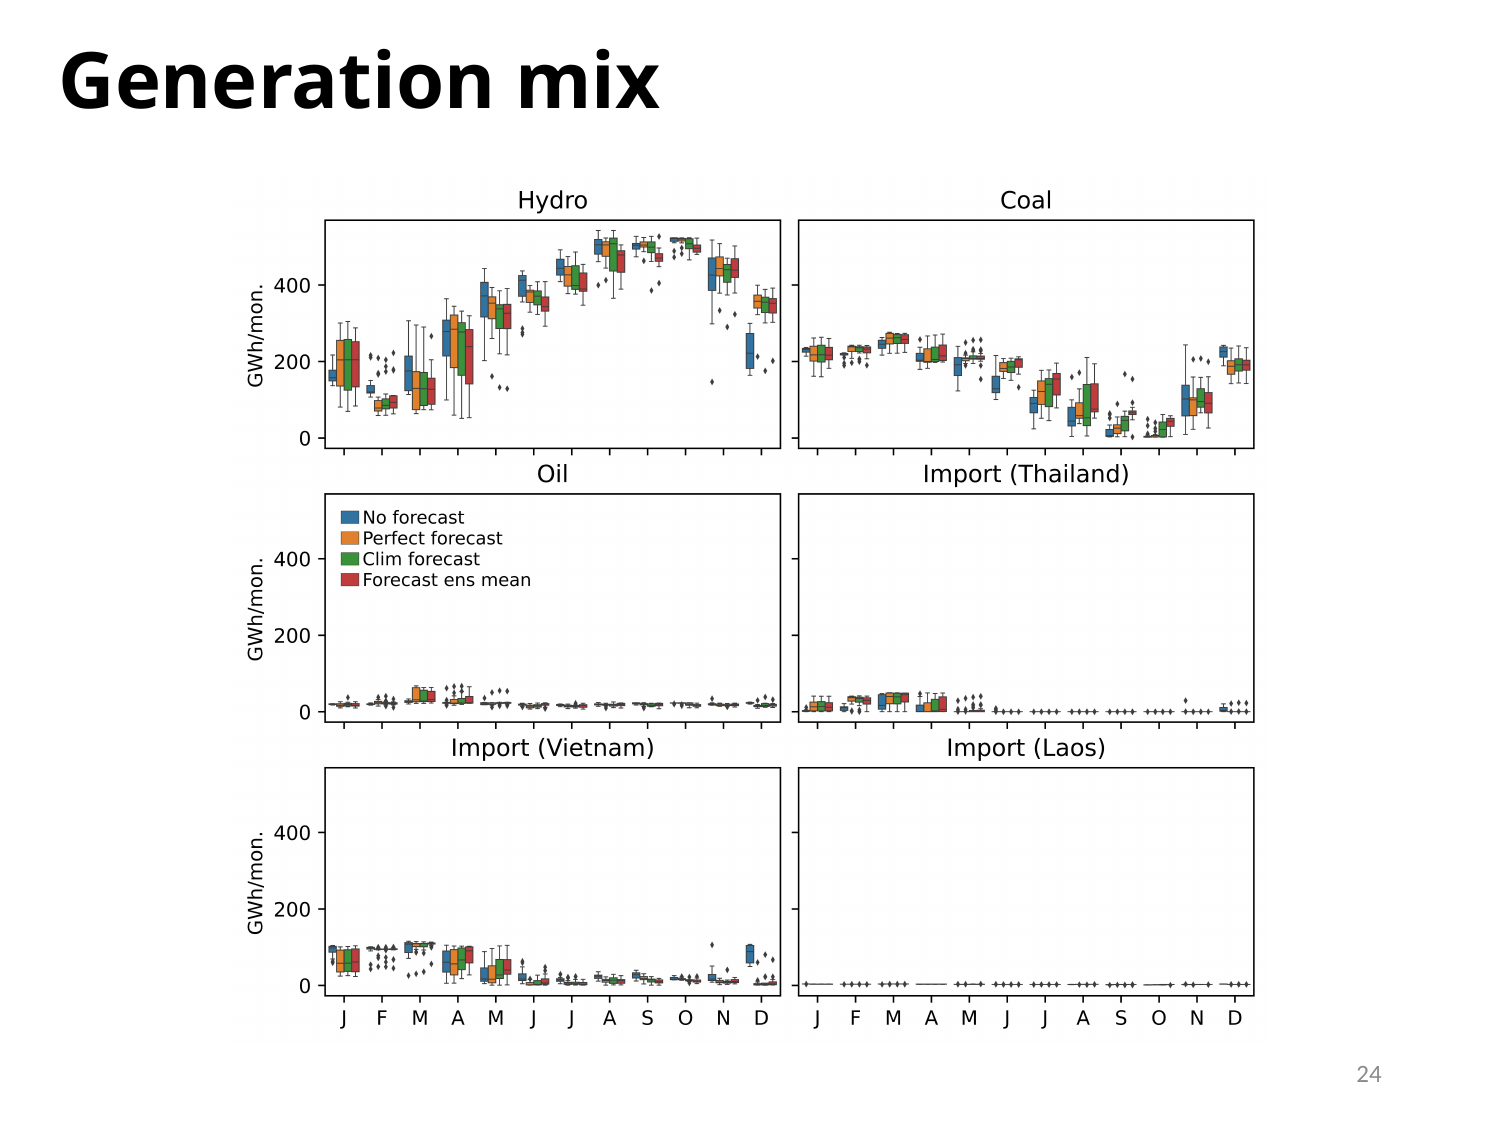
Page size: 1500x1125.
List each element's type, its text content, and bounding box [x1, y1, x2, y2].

picture [232, 176, 1268, 1043]
text_box Generation mix [44, 23, 1432, 132]
slide_number 24 [1059, 1042, 1397, 1103]
